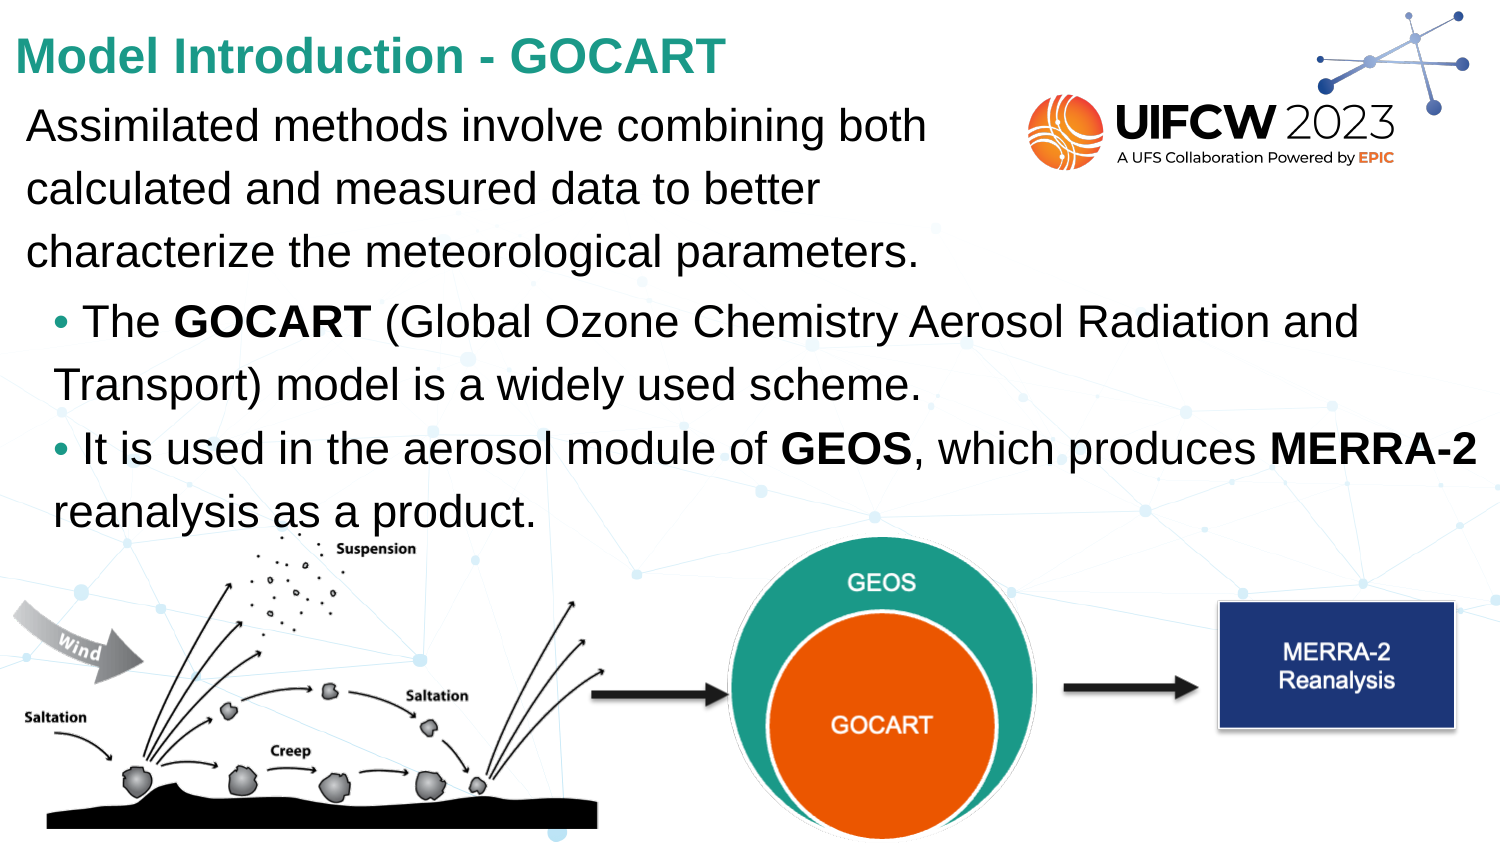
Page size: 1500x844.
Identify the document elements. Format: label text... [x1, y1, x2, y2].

text_box Model Introduction - GOCART [0, 0, 875, 99]
text_box • The GOCART (Global Ozone Chemistry Aerosol Radiation and Transport) model is a widely used scheme. • It is used in the aerosol module of GEOS, which produces MERRA-2 reanalysis as a product. [38, 268, 1500, 552]
picture [875, 0, 1500, 268]
picture [0, 99, 1500, 844]
text_box Assimilated methods involve combining both calculated and measured data to better characterize the meteorological parameters. [10, 72, 1051, 292]
